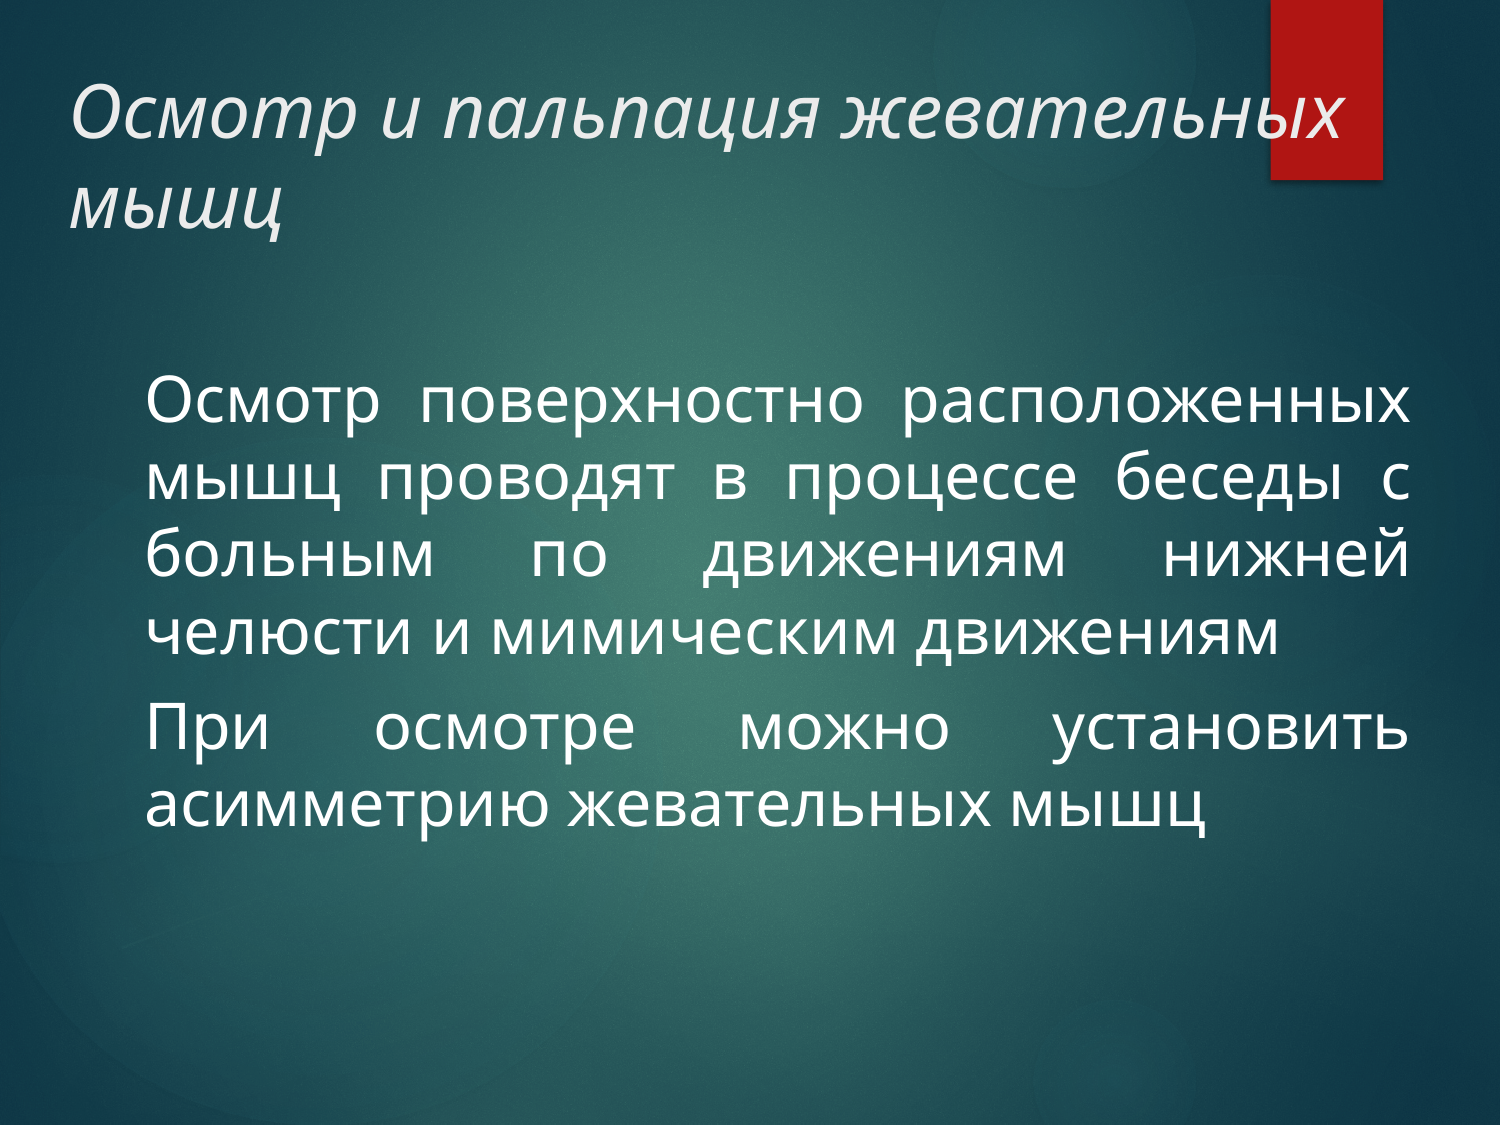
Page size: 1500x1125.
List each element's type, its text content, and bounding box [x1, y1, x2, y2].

list Осмотр поверхностно расположенных мышц проводят в процессе беседы с больным по движениям нижней челюсти и мимическим движениям При осмотре можно установить асимметрию жевательных мышц [76, 350, 1427, 906]
title Осмотр и пальпация жевательных мышц [53, 55, 1447, 244]
